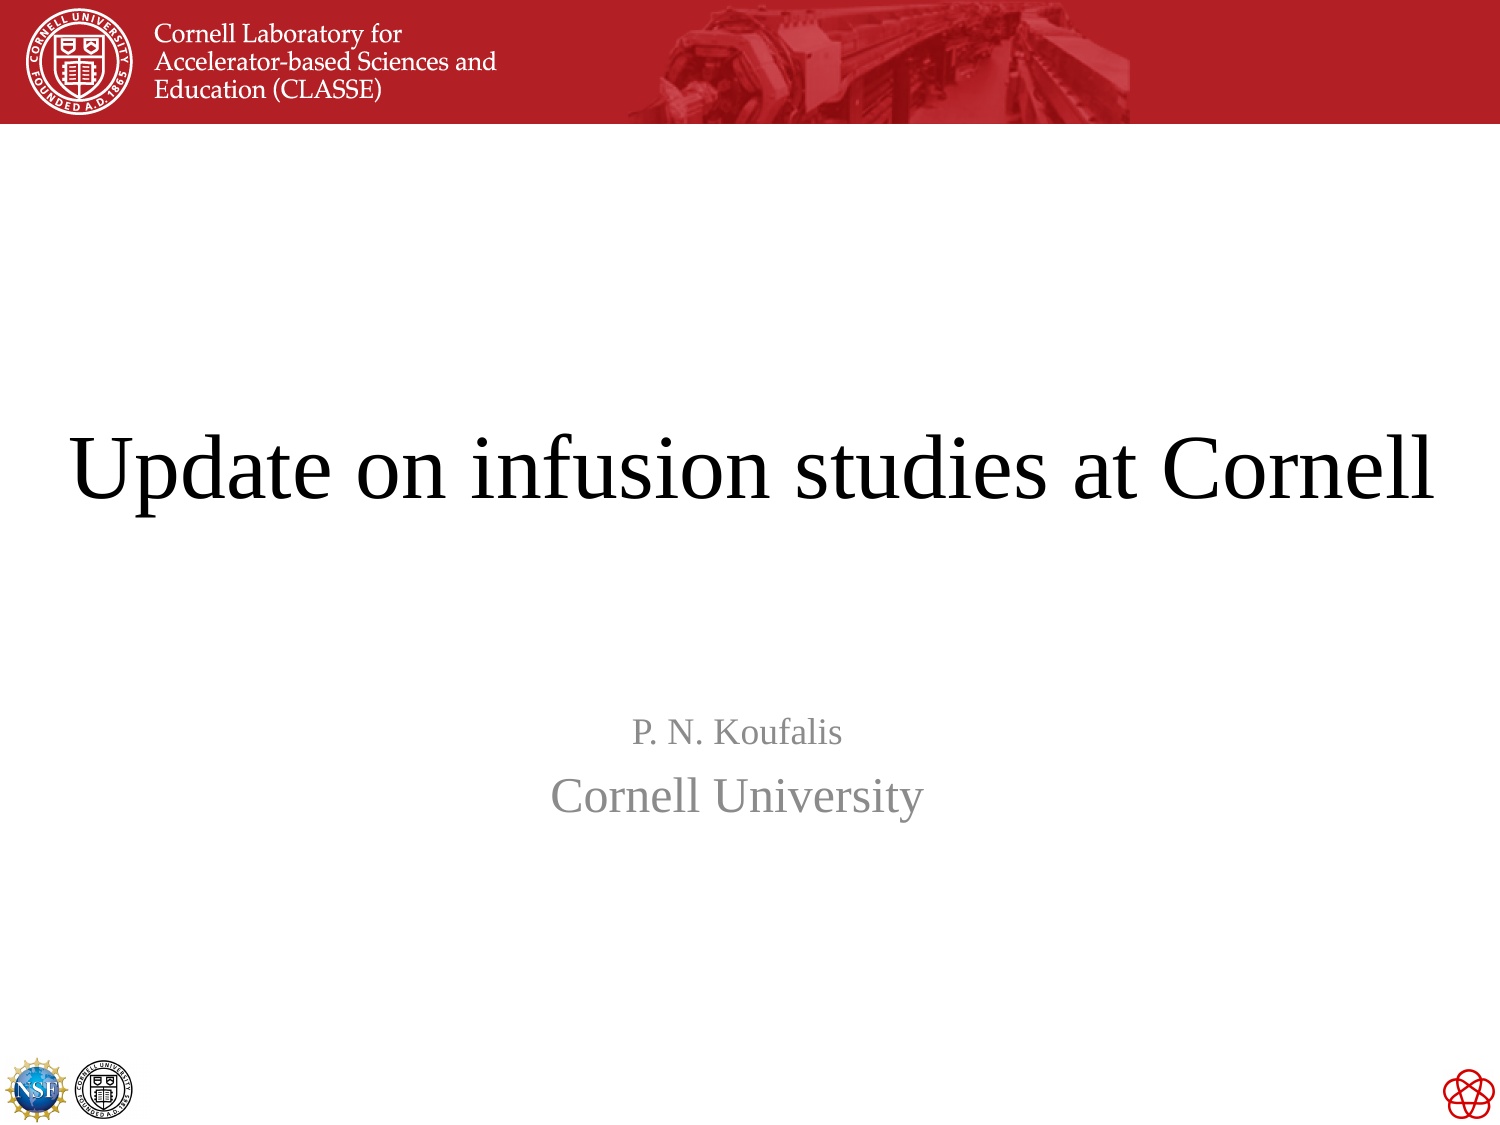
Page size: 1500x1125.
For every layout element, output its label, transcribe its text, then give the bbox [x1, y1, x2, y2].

subtitle P. N. Koufalis Cornell University [212, 699, 1263, 900]
title Update on infusion studies at Cornell [48, 399, 1460, 575]
picture [1443, 1069, 1495, 1119]
picture [0, 0, 1500, 143]
picture [4, 1056, 150, 1123]
